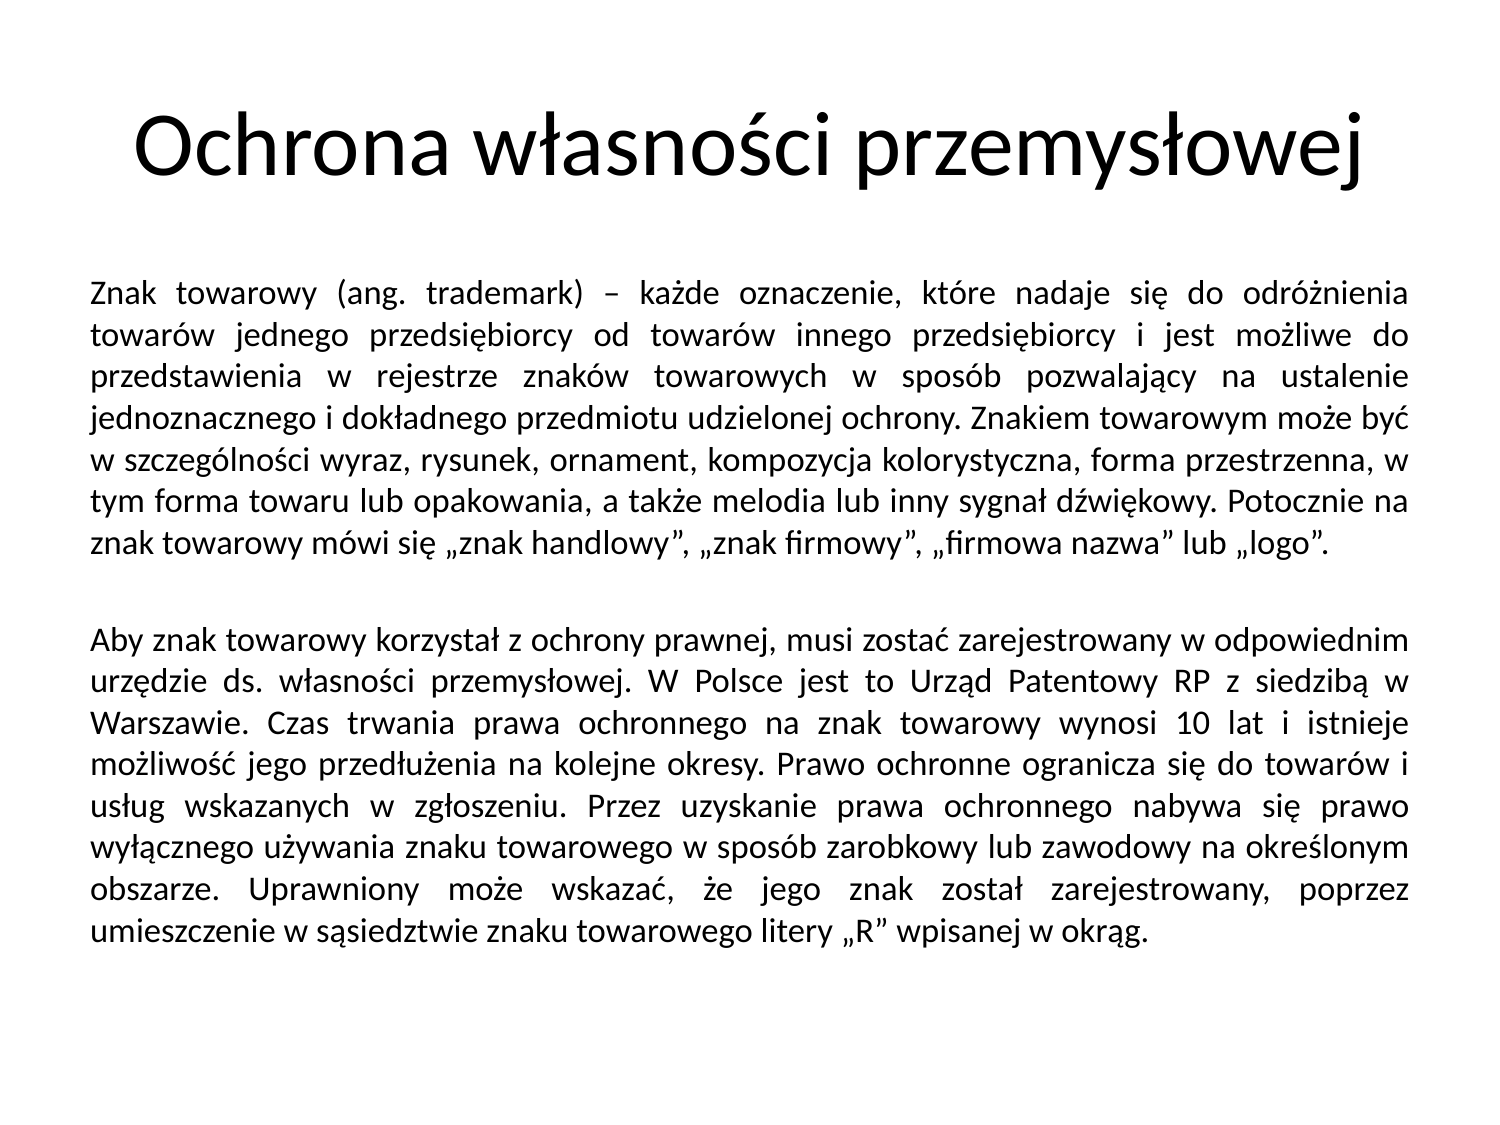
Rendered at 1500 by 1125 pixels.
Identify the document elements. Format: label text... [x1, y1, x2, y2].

list Znak towarowy (ang. trademark) – każde oznaczenie, które nadaje się do odróżnienia towarów jednego przedsiębiorcy od towarów innego przedsiębiorcy i jest możliwe do przedstawienia w rejestrze znaków towarowych w sposób pozwalający na ustalenie jednoznacznego i dokładnego przedmiotu udzielonej ochrony. Znakiem towarowym może być w szczególności wyraz, rysunek, ornament, kompozycja kolorystyczna, forma przestrzenna, w tym forma towaru lub opakowania, a także melodia lub inny sygnał dźwiękowy. Potocznie na znak towarowy mówi się „znak handlowy”, „znak firmowy”, „firmowa nazwa” lub „logo”. Aby znak towarowy korzystał z ochrony prawnej, musi zostać zarejestrowany w odpowiednim urzędzie ds. własności przemysłowej. W Polsce jest to Urząd Patentowy RP z siedzibą w Warszawie. Czas trwania prawa ochronnego na znak towarowy wynosi 10 lat i istnieje możliwość jego przedłużenia na kolejne okresy. Prawo ochronne ogranicza się do towarów i usług wskazanych w zgłoszeniu. Przez uzyskanie prawa ochronnego nabywa się prawo wyłącznego używania znaku towarowego w sposób zarobkowy lub zawodowy na określonym obszarze. Uprawniony może wskazać, że jego znak został zarejestrowany, poprzez umieszczenie w sąsiedztwie znaku towarowego litery „R” wpisanej w okrąg. [75, 262, 1425, 1005]
title Ochrona własności przemysłowej [75, 45, 1425, 233]
